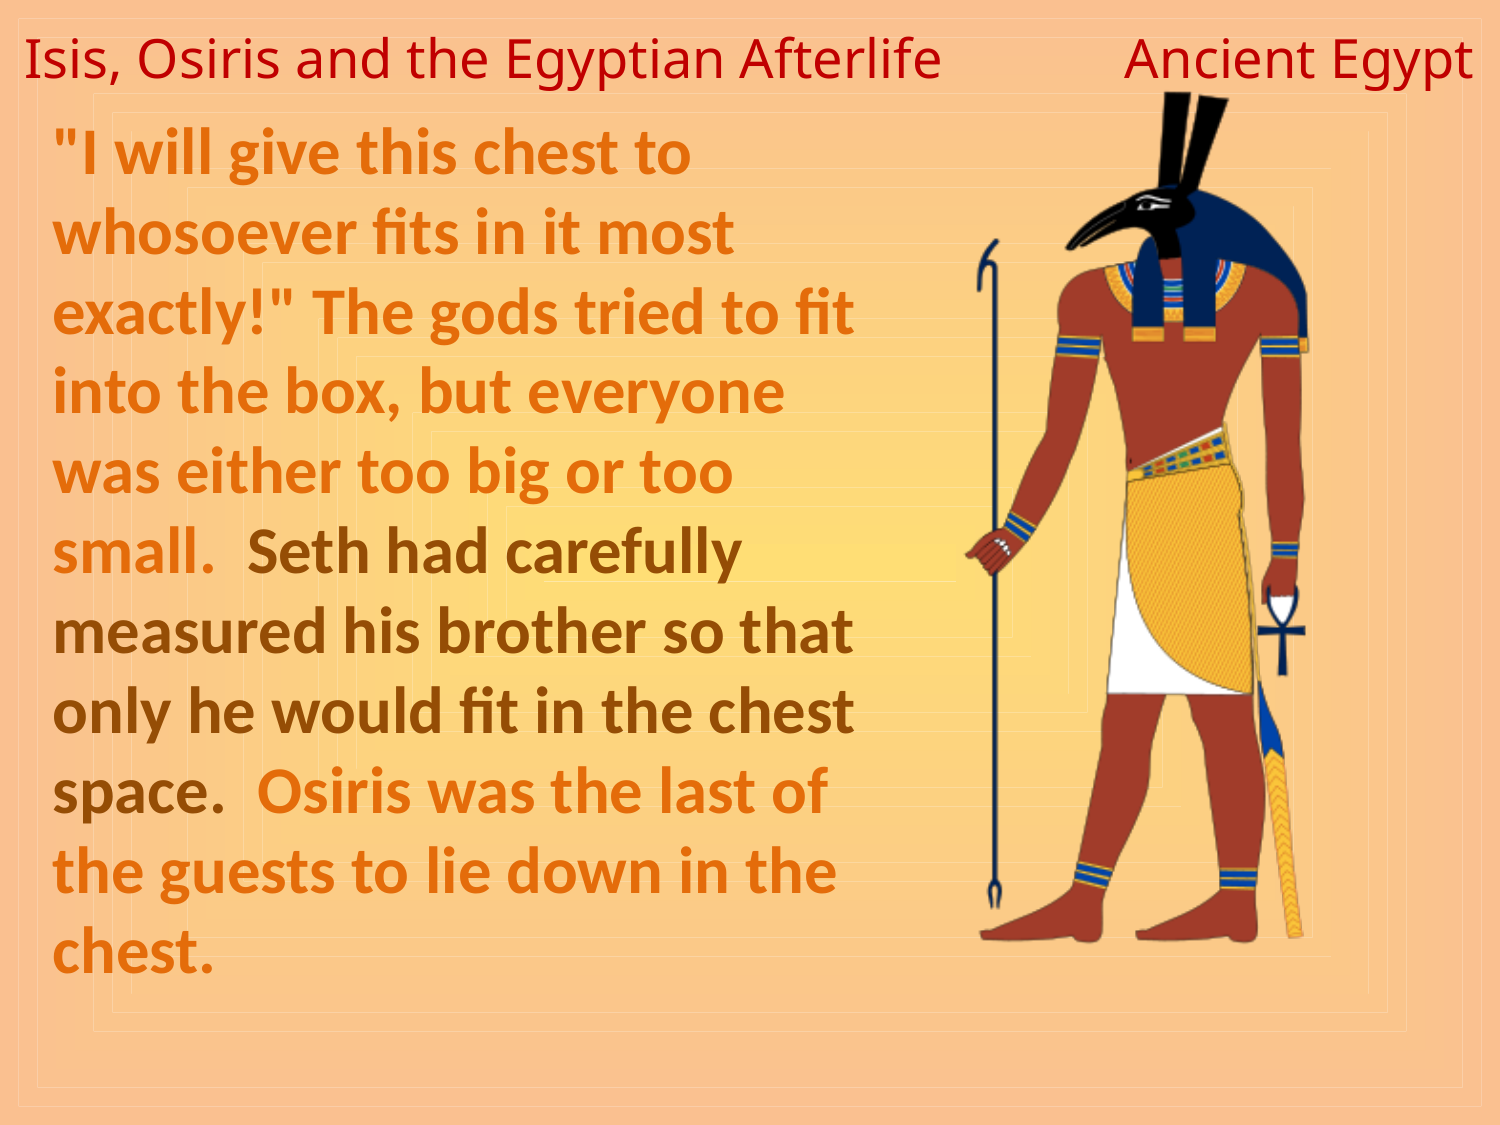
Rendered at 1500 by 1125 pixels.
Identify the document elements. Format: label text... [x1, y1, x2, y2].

picture [924, 81, 1344, 951]
subtitle "I will give this chest to whosoever fits in it most exactly!" The gods tried to fit into the box, but everyone was either too big or too small. Seth had carefully measured his brother so that only he would fit in the chest space. Osiris was the last of the guests to lie down in the chest. [37, 99, 925, 1100]
title Isis, Osiris and the Egyptian Afterlife Ancient Egypt [0, 0, 1500, 113]
